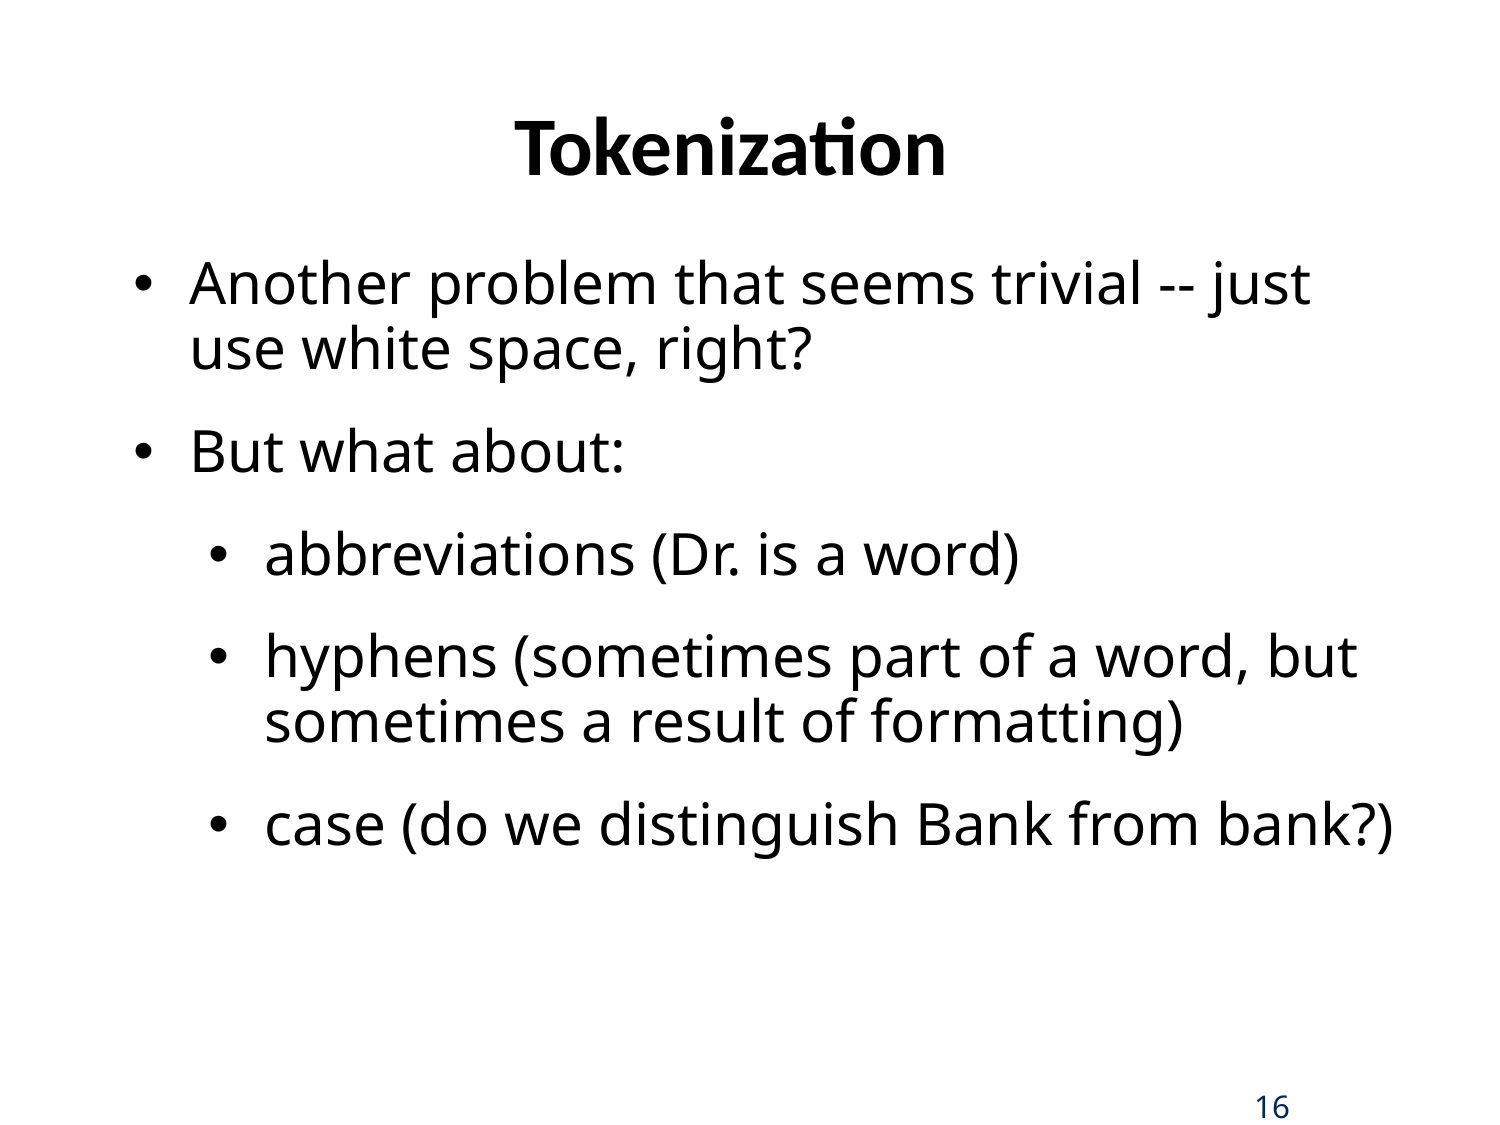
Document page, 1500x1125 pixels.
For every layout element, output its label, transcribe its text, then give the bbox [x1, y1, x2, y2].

text_box Another problem that seems trivial -- just use white space, right? But what about: abbreviations (Dr. is a word) hyphens (sometimes part of a word, but sometimes a result of formatting) case (do we distinguish Bank from bank?) [118, 245, 1413, 866]
text_box 16 [1266, 1081, 1278, 1119]
title Tokenization [225, 50, 1238, 245]
